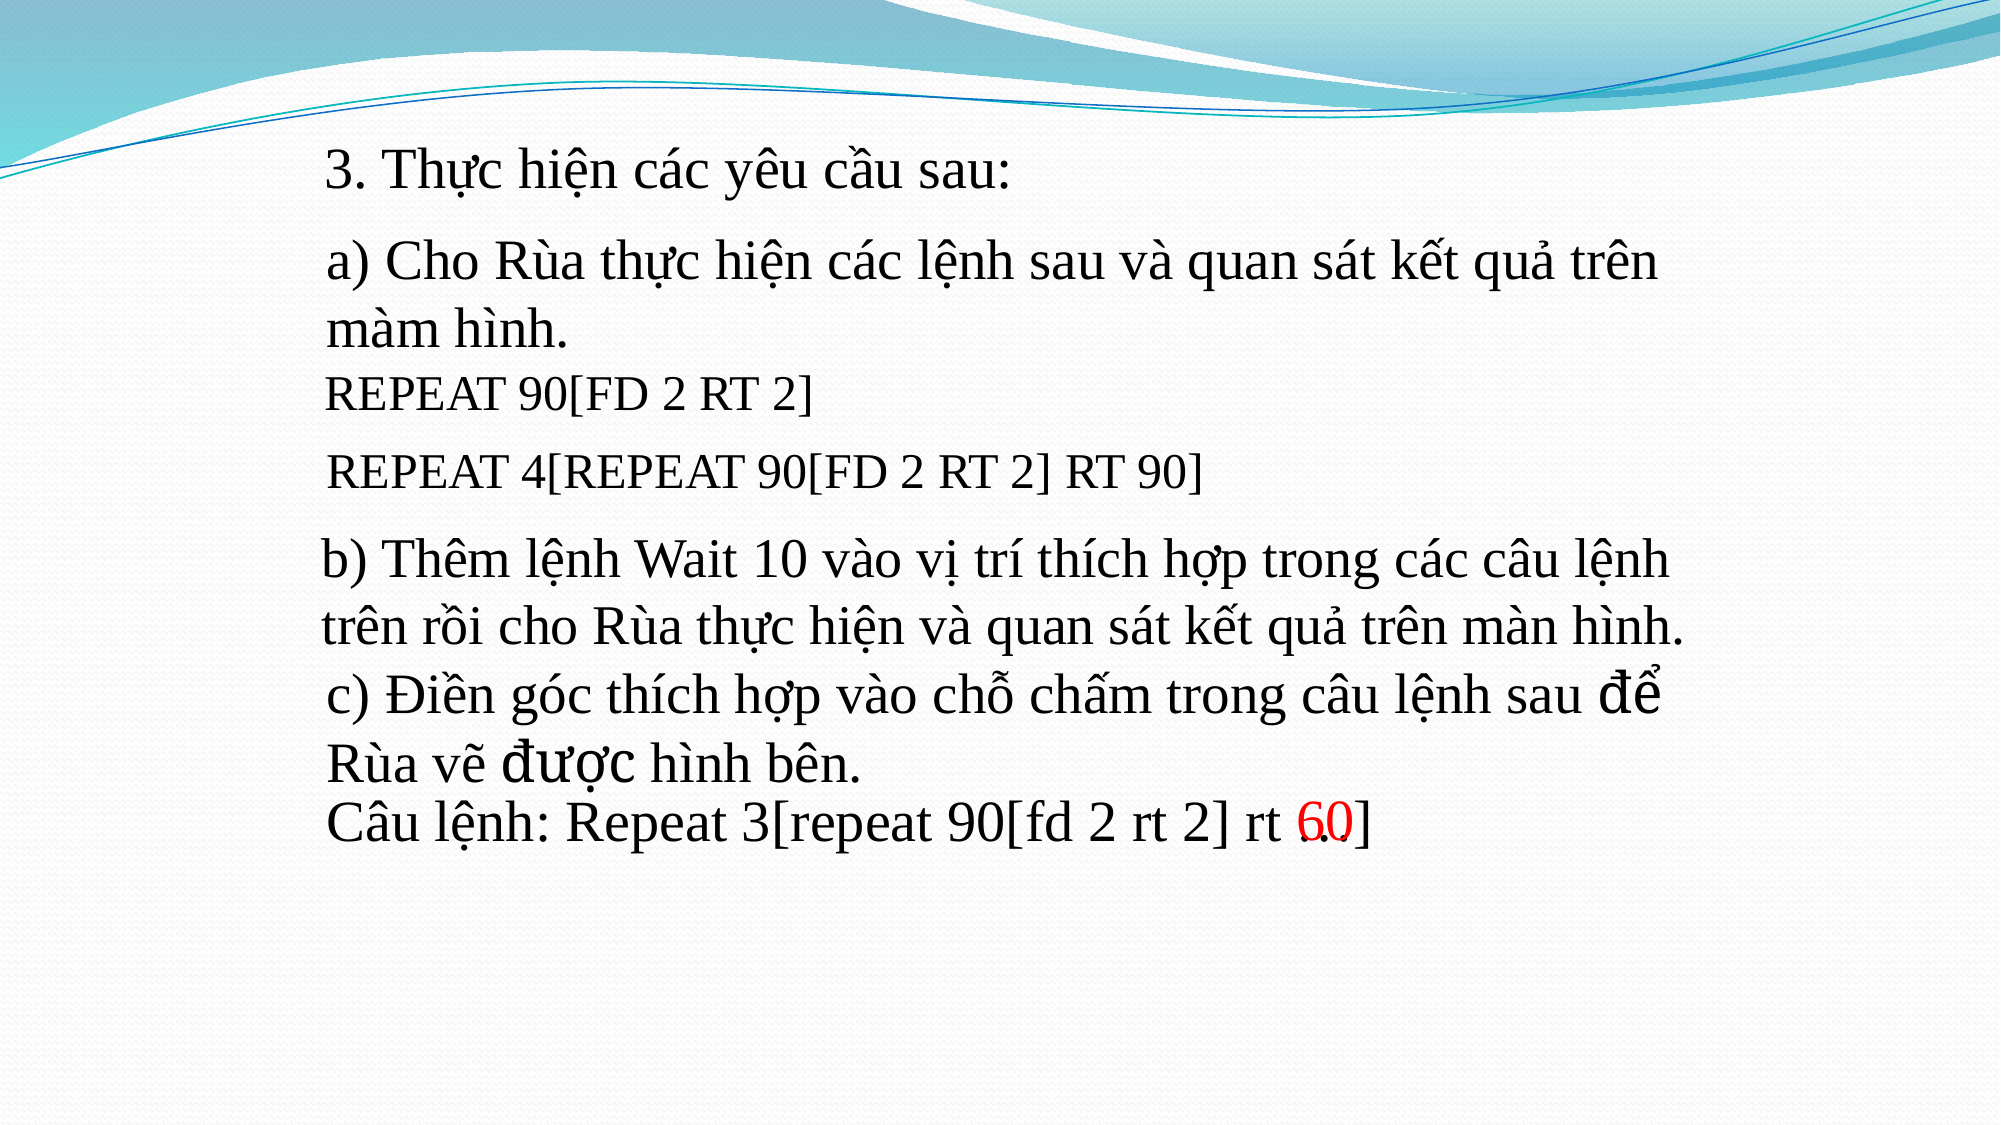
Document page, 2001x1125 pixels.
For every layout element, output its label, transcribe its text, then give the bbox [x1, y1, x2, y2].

text_box a) Cho Rùa thực hiện các lệnh sau và quan sát kết quả trên màm hình. [311, 214, 1718, 367]
text_box 60 [1281, 775, 1412, 860]
text_box REPEAT 4[REPEAT 90[FD 2 RT 2] RT 90] [311, 431, 1718, 532]
text_box REPEAT 90[FD 2 RT 2] [309, 353, 1716, 453]
text_box c) Điền góc thích hợp vào chỗ chấm trong câu lệnh sau để Rùa vẽ được hình bên. [311, 649, 1718, 776]
text_box Câu lệnh: Repeat 3[repeat 90[fd 2 rt 2] rt …] [311, 776, 1718, 928]
text_box b) Thêm lệnh Wait 10 vào vị trí thích hợp trong các câu lệnh trên rồi cho Rùa thực hiện và quan sát kết quả trên màn hình. [306, 514, 1713, 667]
text_box 3. Thực hiện các yêu cầu sau: [309, 122, 1660, 225]
